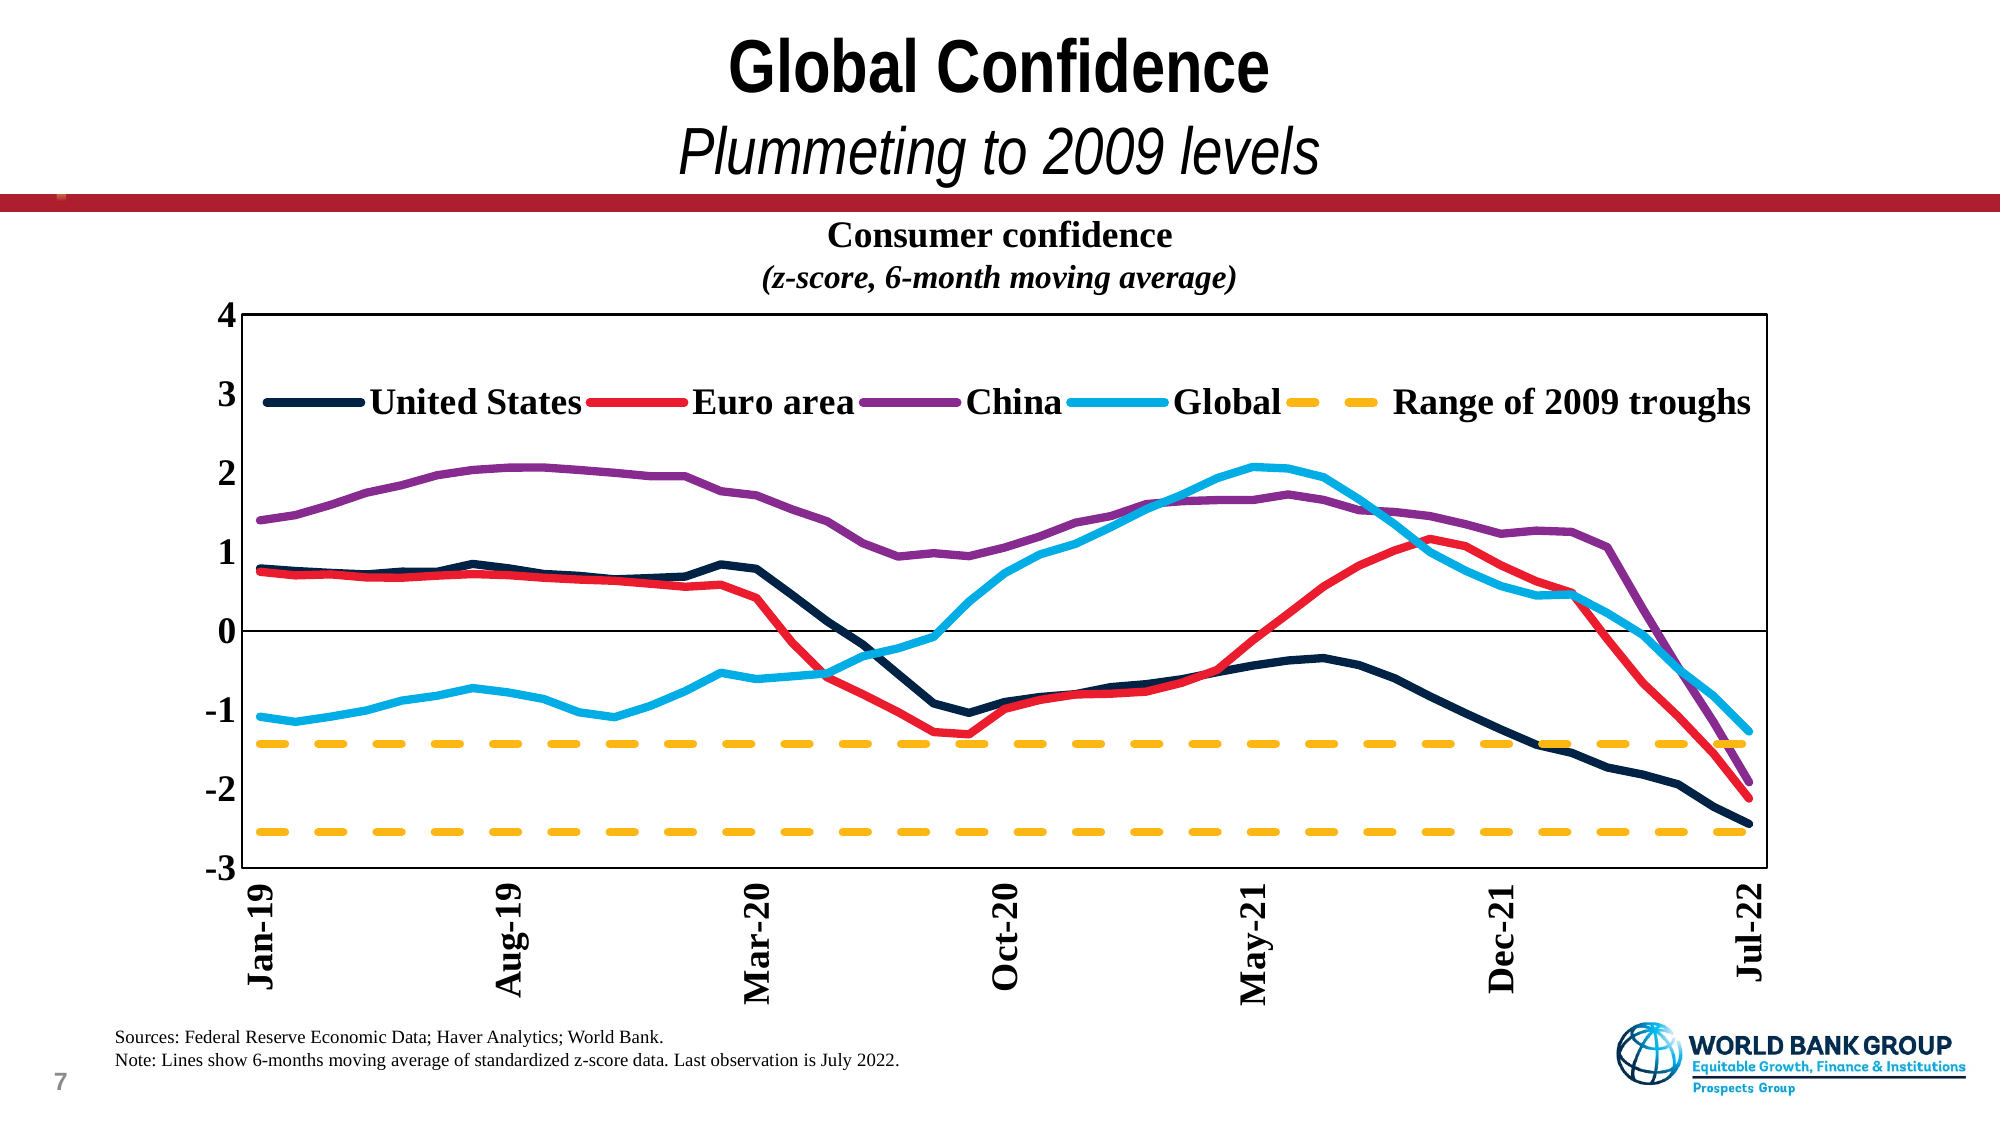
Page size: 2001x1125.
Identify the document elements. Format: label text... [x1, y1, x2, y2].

slide_number 7 [2, 1042, 83, 1103]
picture [1646, 1034, 1655, 1047]
picture [0, 194, 729, 212]
picture [1636, 1033, 1648, 1043]
text_box Sources: Federal Reserve Economic Data; Haver Analytics; World Bank. Note: Lines show 6-months moving average of standardized z-score data. Last observation is July 2022. [99, 1025, 1598, 1071]
picture [1270, 194, 2000, 212]
picture [1603, 996, 1993, 1118]
list Consumer confidence (z-score, 6-month moving average) [729, 202, 1270, 291]
title Global Confidence Plummeting to 2009 levels [99, 3, 1900, 203]
chart [121, 291, 1789, 1033]
